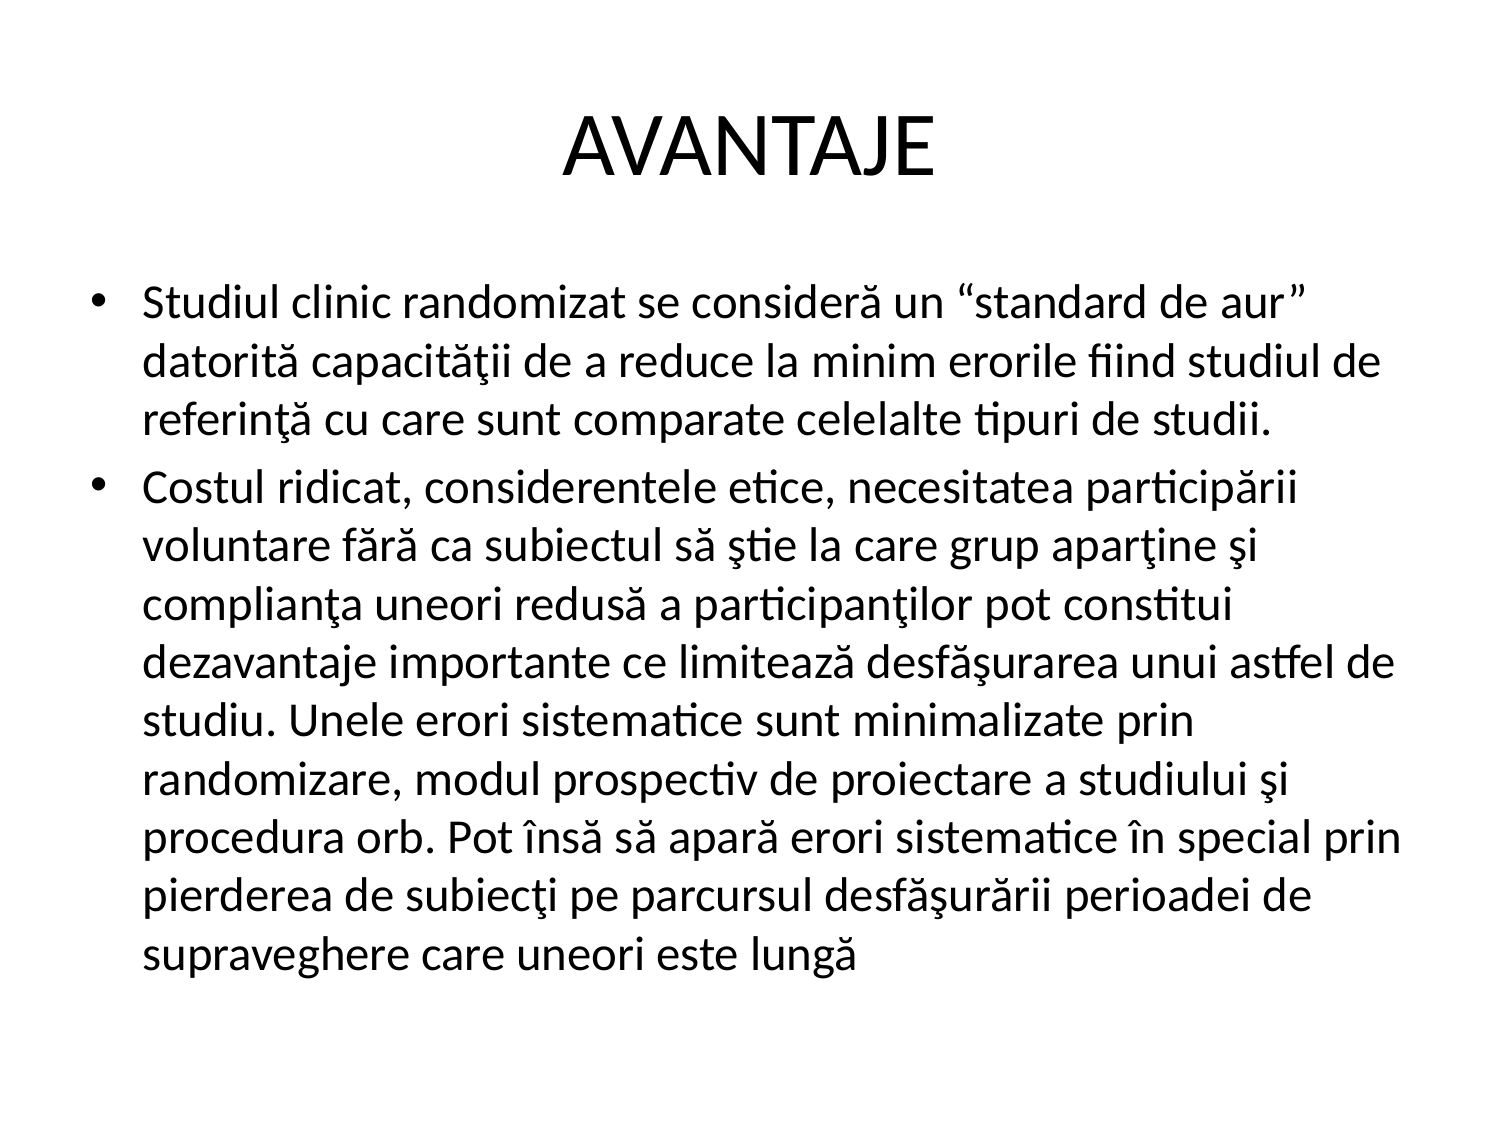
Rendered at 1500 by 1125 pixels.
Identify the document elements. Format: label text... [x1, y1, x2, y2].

list Studiul clinic randomizat se consideră un “standard de aur” datorită capacităţii de a reduce la minim erorile fiind studiul de referinţă cu care sunt comparate celelalte tipuri de studii. Costul ridicat, considerentele etice, necesitatea participării voluntare fără ca subiectul să ştie la care grup aparţine şi complianţa uneori redusă a participanţilor pot constitui dezavantaje importante ce limitează desfăşurarea unui astfel de studiu. Unele erori sistematice sunt minimalizate prin randomizare, modul prospectiv de proiectare a studiului şi procedura orb. Pot însă să apară erori sistematice în special prin pierderea de subiecţi pe parcursul desfăşurării perioadei de supraveghere care uneori este lungă [75, 262, 1425, 1005]
title AVANTAJE [75, 45, 1425, 233]
